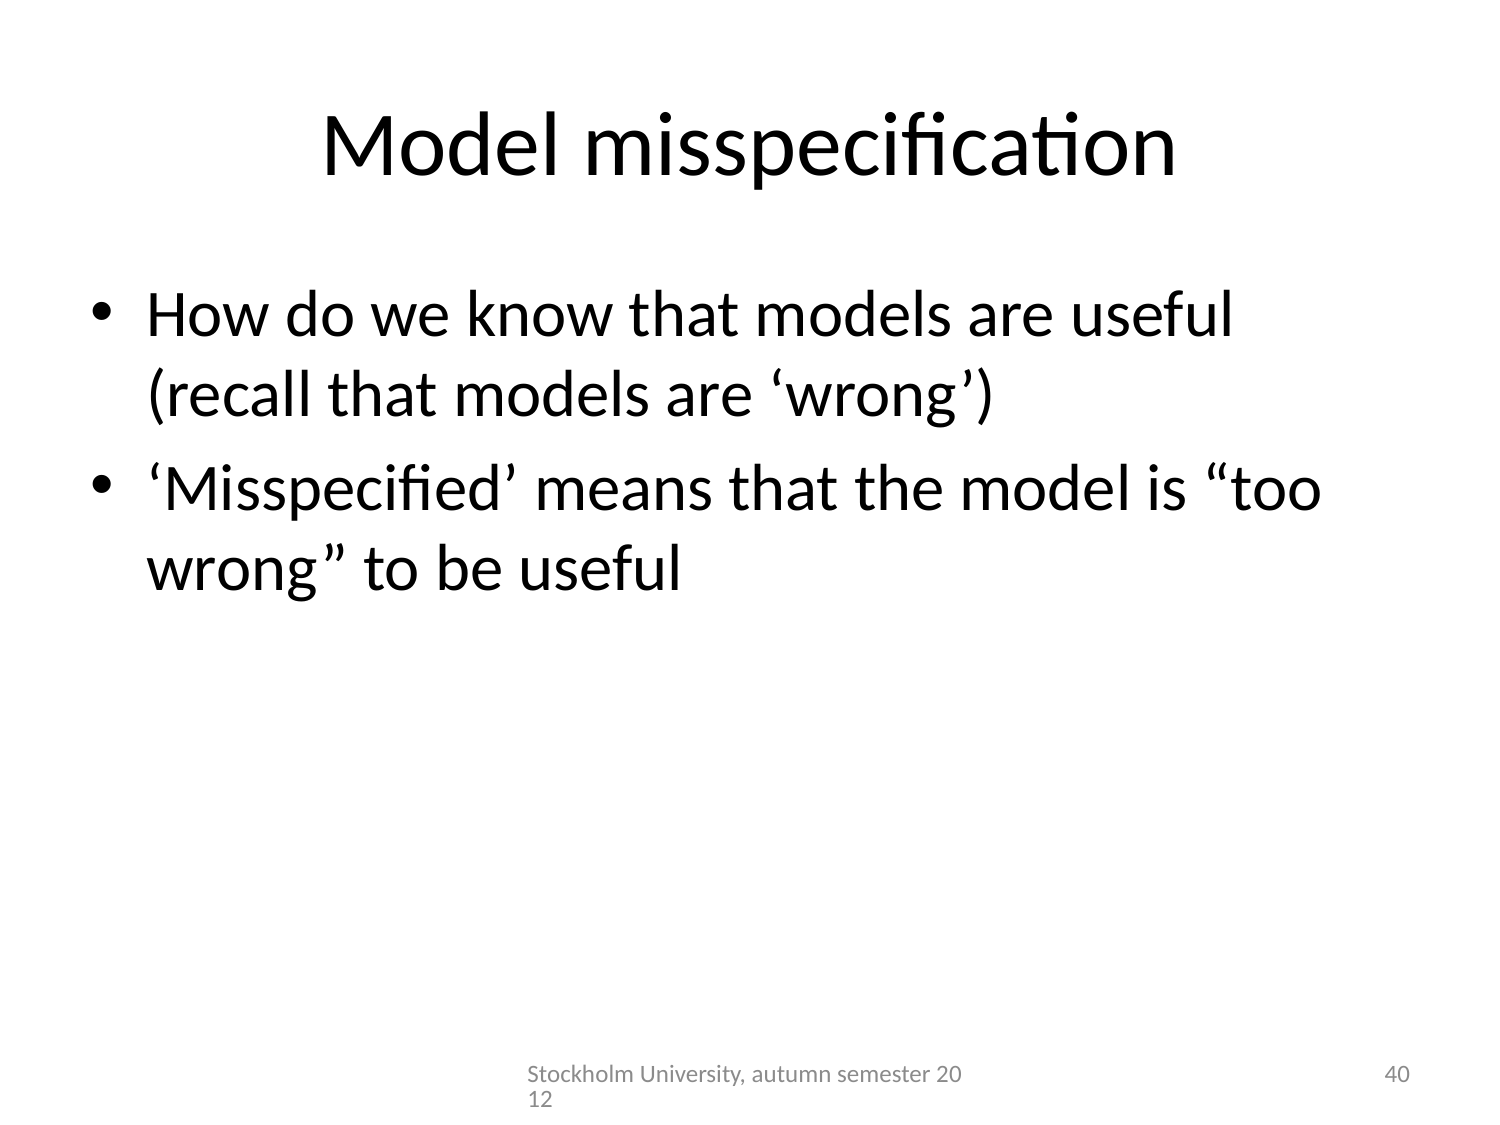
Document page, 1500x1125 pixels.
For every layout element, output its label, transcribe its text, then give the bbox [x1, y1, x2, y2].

slide_number 40 [1074, 1042, 1425, 1103]
title Model misspecification [75, 45, 1425, 233]
footer Stockholm University, autumn semester 2012 [512, 1042, 988, 1103]
list How do we know that models are useful (recall that models are ‘wrong’) ‘Misspecified’ means that the model is “too wrong” to be useful [75, 262, 1425, 1005]
